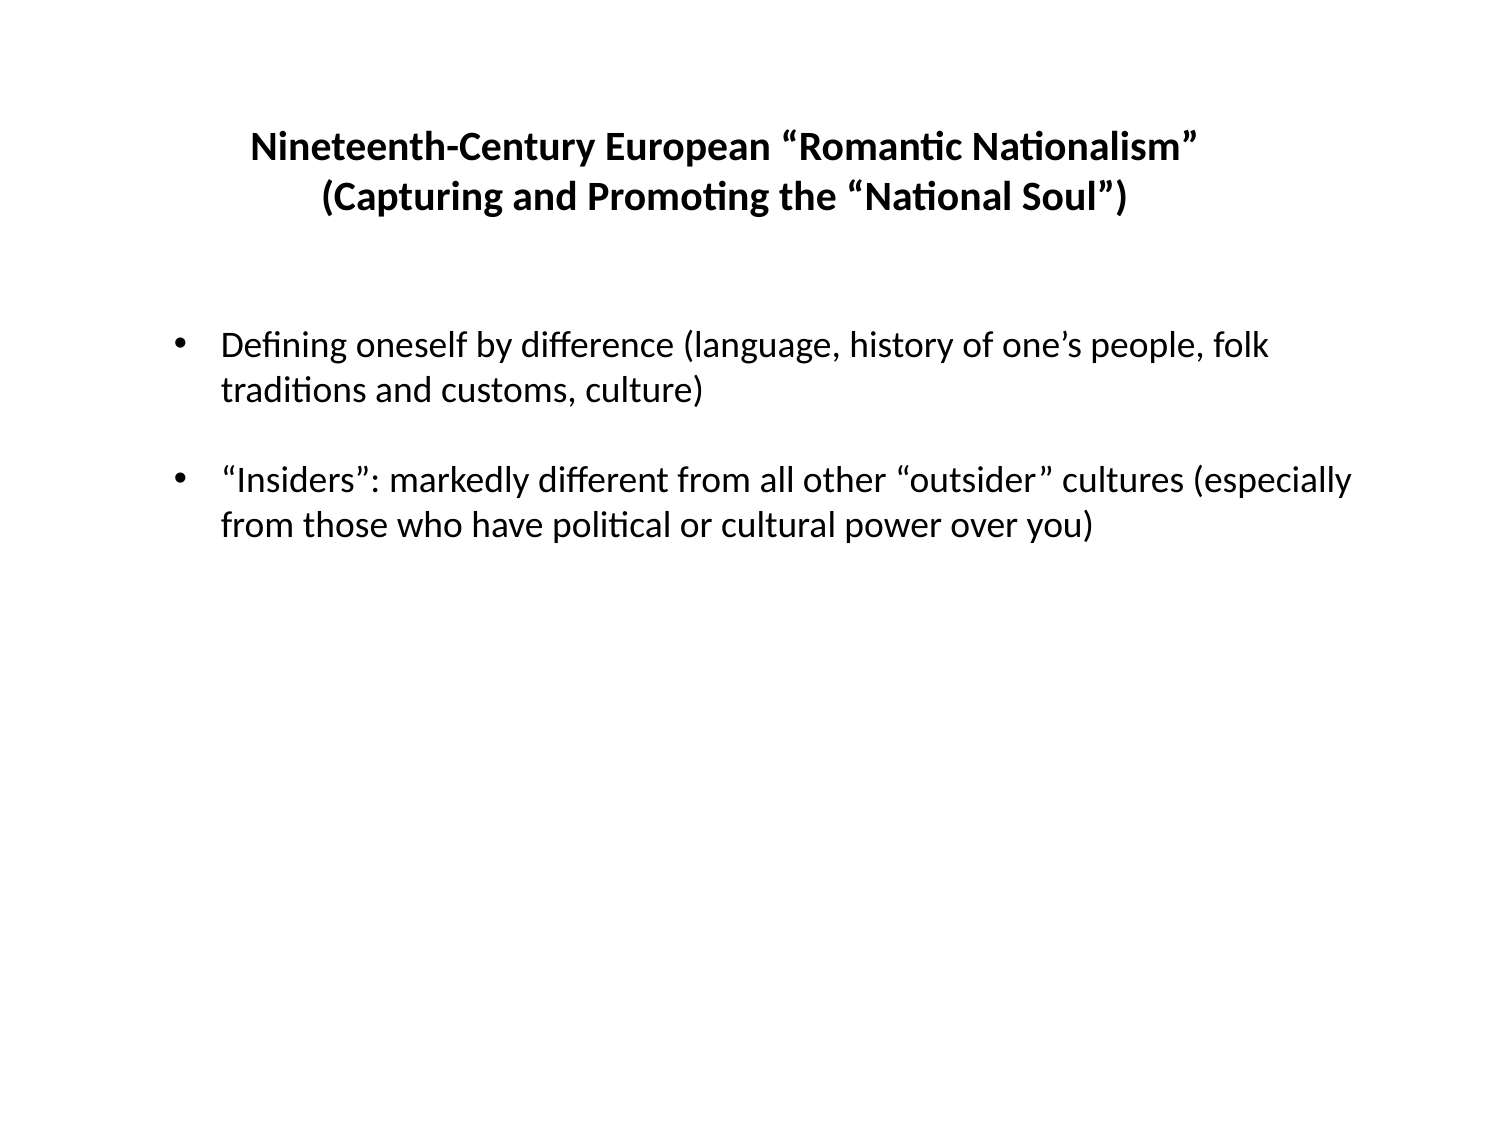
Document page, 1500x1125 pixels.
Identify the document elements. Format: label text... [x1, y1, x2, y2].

text_box Defining oneself by difference (language, history of one’s people, folk traditions and customs, culture) “Insiders”: markedly different from all other “outsider” cultures (especially from those who have political or cultural power over you) [159, 312, 1413, 598]
text_box Nineteenth-Century European “Romantic Nationalism” (Capturing and Promoting the “National Soul”) [199, 111, 1250, 227]
